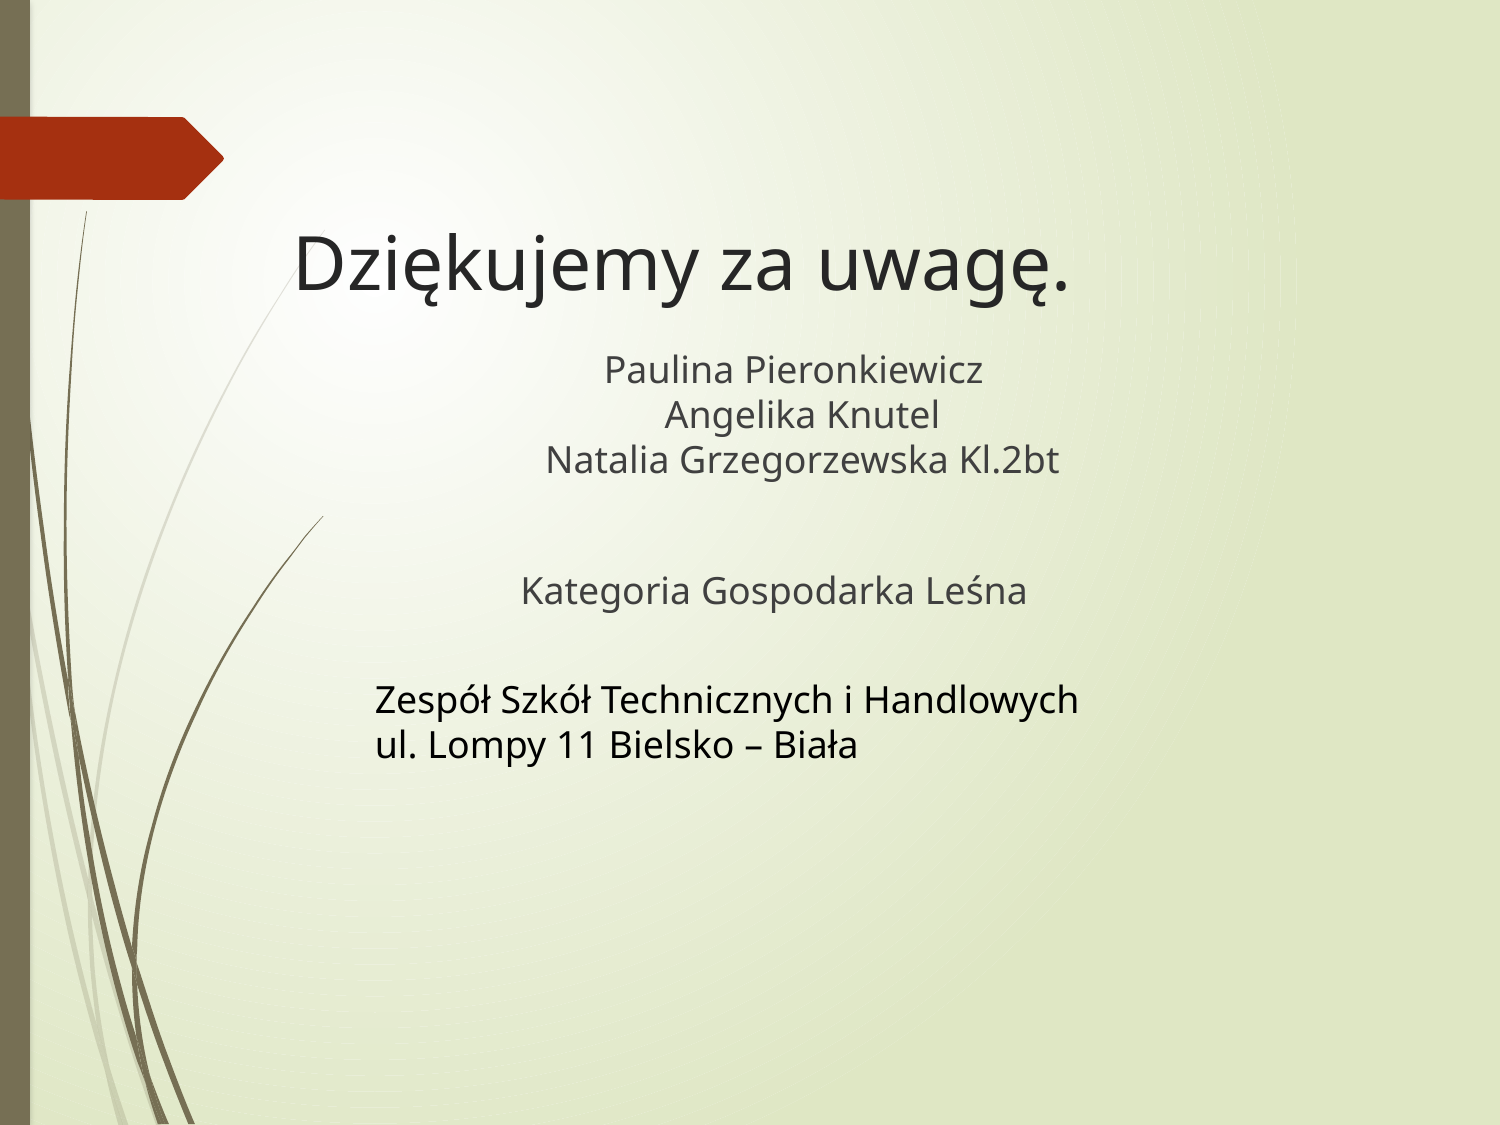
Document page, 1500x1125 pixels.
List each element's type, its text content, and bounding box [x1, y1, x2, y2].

title Dziękujemy za uwagę. [277, 208, 1282, 396]
text_box Zespół Szkół Technicznych i Handlowych ul. Lompy 11 Bielsko – Biała [360, 668, 1235, 774]
list Paulina Pieronkiewicz Angelika Knutel Natalia Grzegorzewska Kl.2bt Kategoria Gospodarka Leśna [348, 338, 1201, 864]
